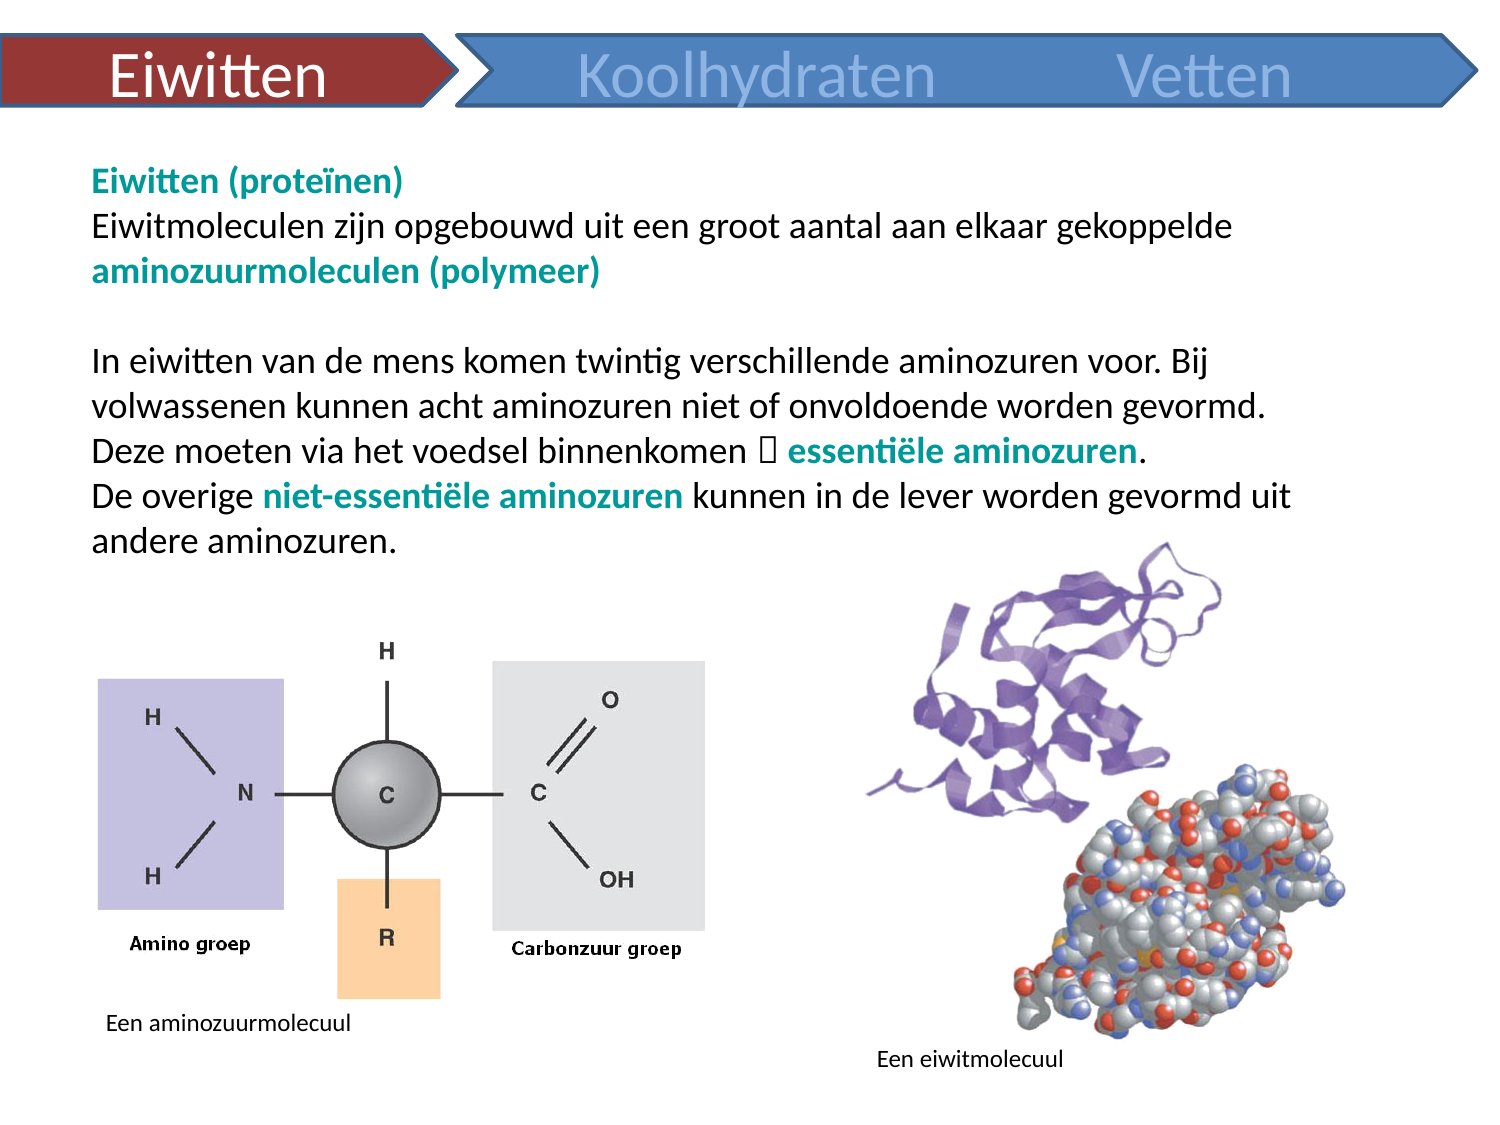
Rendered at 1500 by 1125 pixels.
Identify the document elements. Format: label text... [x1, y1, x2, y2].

text_box Eiwitten [93, 23, 387, 119]
text_box Koolhydraten [562, 23, 961, 119]
text_box [455, 33, 562, 108]
text_box Eiwitten (proteïnen) Eiwitmoleculen zijn opgebouwd uit een groot aantal aan elkaar gekoppelde aminozuurmoleculen (polymeer) In eiwitten van de mens komen twintig verschillende aminozuren voor. Bij volwassenen kunnen acht aminozuren niet of onvoldoende worden gevormd. Deze moeten via het voedsel binnenkomen  essentiële aminozuren. De overige niet-essentiële aminozuren kunnen in de lever worden gevormd uit andere aminozuren. [76, 148, 1365, 569]
text_box [961, 33, 1101, 108]
text_box [1395, 33, 1479, 108]
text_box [843, 515, 1370, 1081]
text_box [387, 33, 460, 108]
text_box Vetten [1101, 23, 1395, 119]
text_box [0, 33, 93, 108]
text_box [81, 620, 720, 1045]
